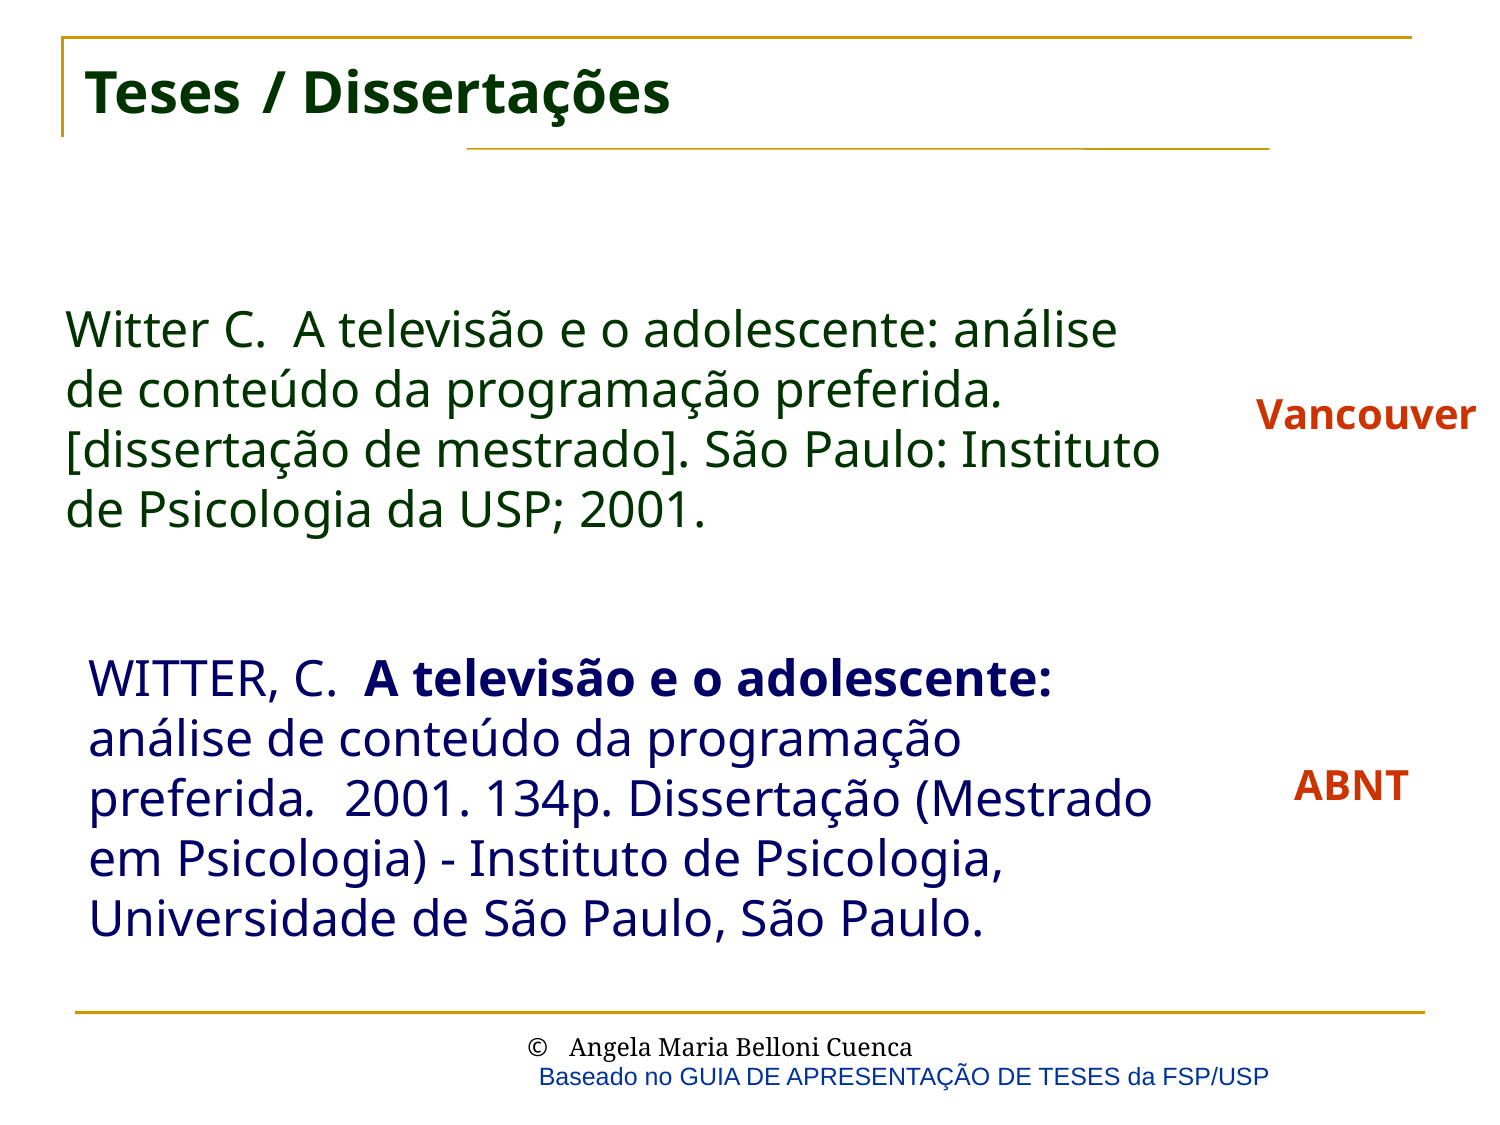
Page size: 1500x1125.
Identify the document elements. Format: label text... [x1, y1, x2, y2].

title Teses / Dissertações [69, 27, 1500, 126]
text_box Angela Maria Belloni Cuenca [512, 1024, 988, 1100]
text_box Witter C. A televisão e o adolescente: análise de conteúdo da programação preferida. [dissertação de mestrado]. São Paulo: Instituto de Psicologia da USP; 2001. [50, 290, 1199, 546]
text_box WITTER, C. A televisão e o adolescente: análise de conteúdo da programação preferida. 2001. 134p. Dissertação (Mestrado em Psicologia) - Instituto de Psicologia, Universidade de São Paulo, São Paulo. [73, 639, 1208, 1014]
text_box Vancouver [1242, 380, 1493, 445]
text_box [253, 126, 1385, 189]
slide_number Baseado no GUIA DE APRESENTAÇÃO DE TESES da FSP/USP [523, 1022, 1483, 1099]
text_box ABNT [1280, 751, 1425, 817]
